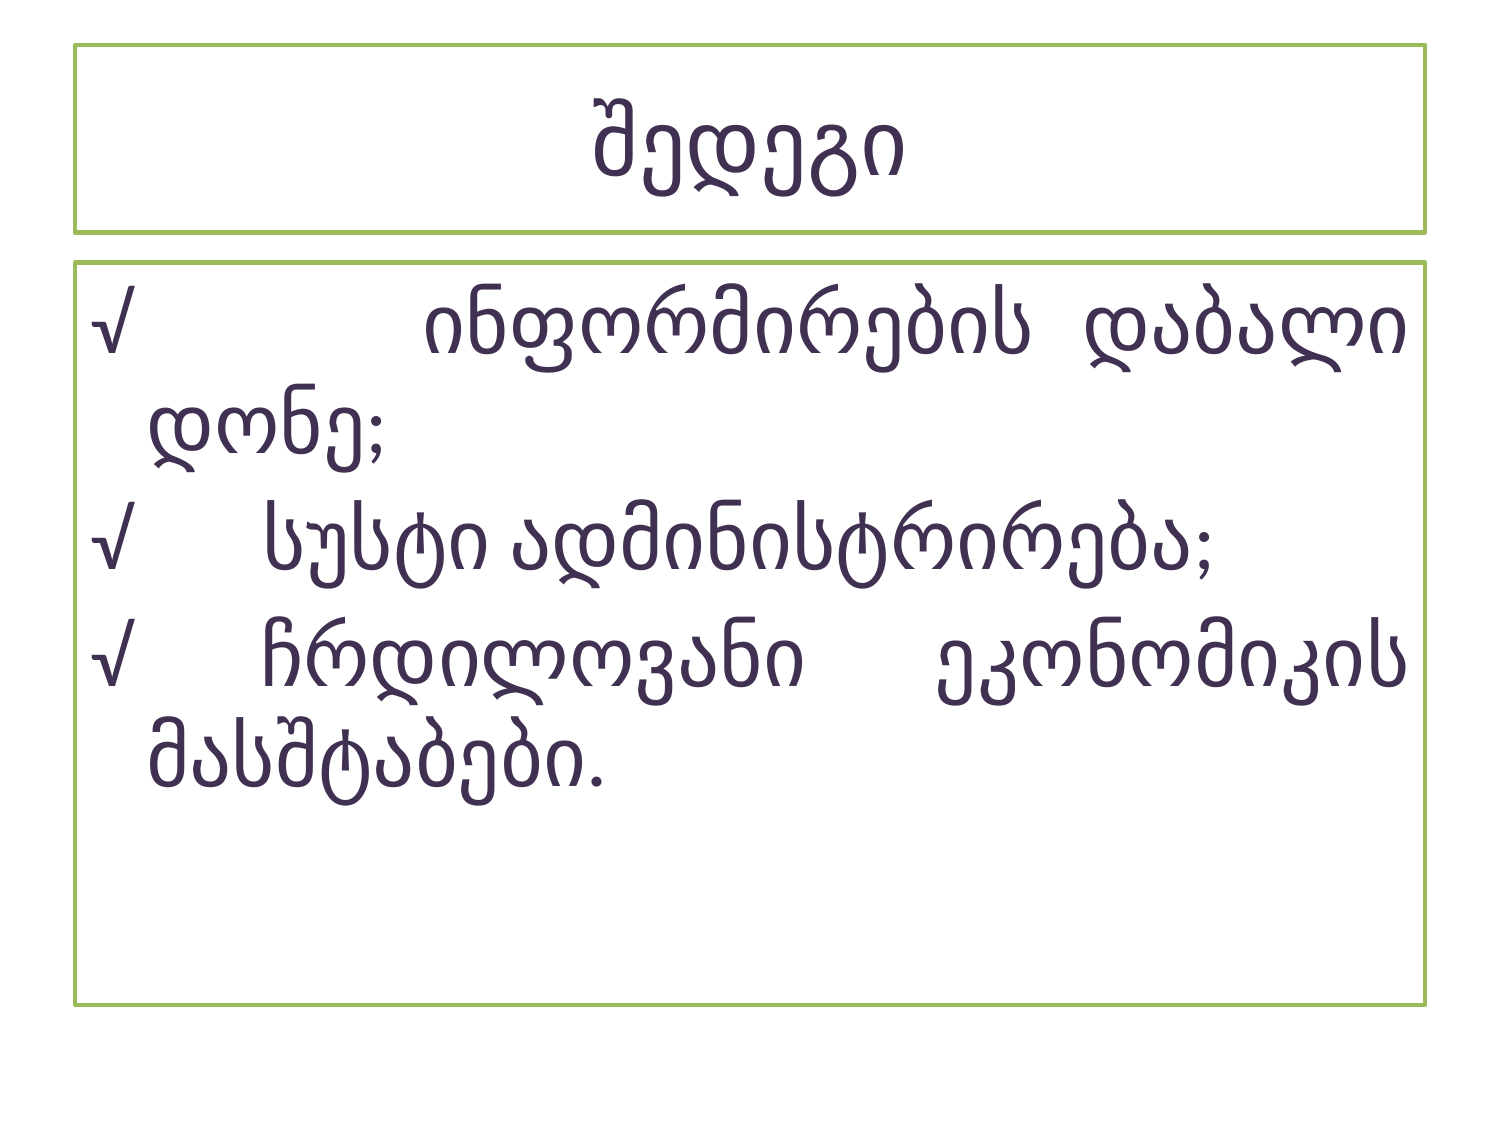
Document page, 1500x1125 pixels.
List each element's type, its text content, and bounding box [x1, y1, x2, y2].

title შედეგი [73, 43, 1427, 235]
list √ ინფორმირების დაბალი დონე; √ სუსტი ადმინისტრირება; √ ჩრდილოვანი ეკონომიკის მასშტაბები. [73, 260, 1427, 1007]
